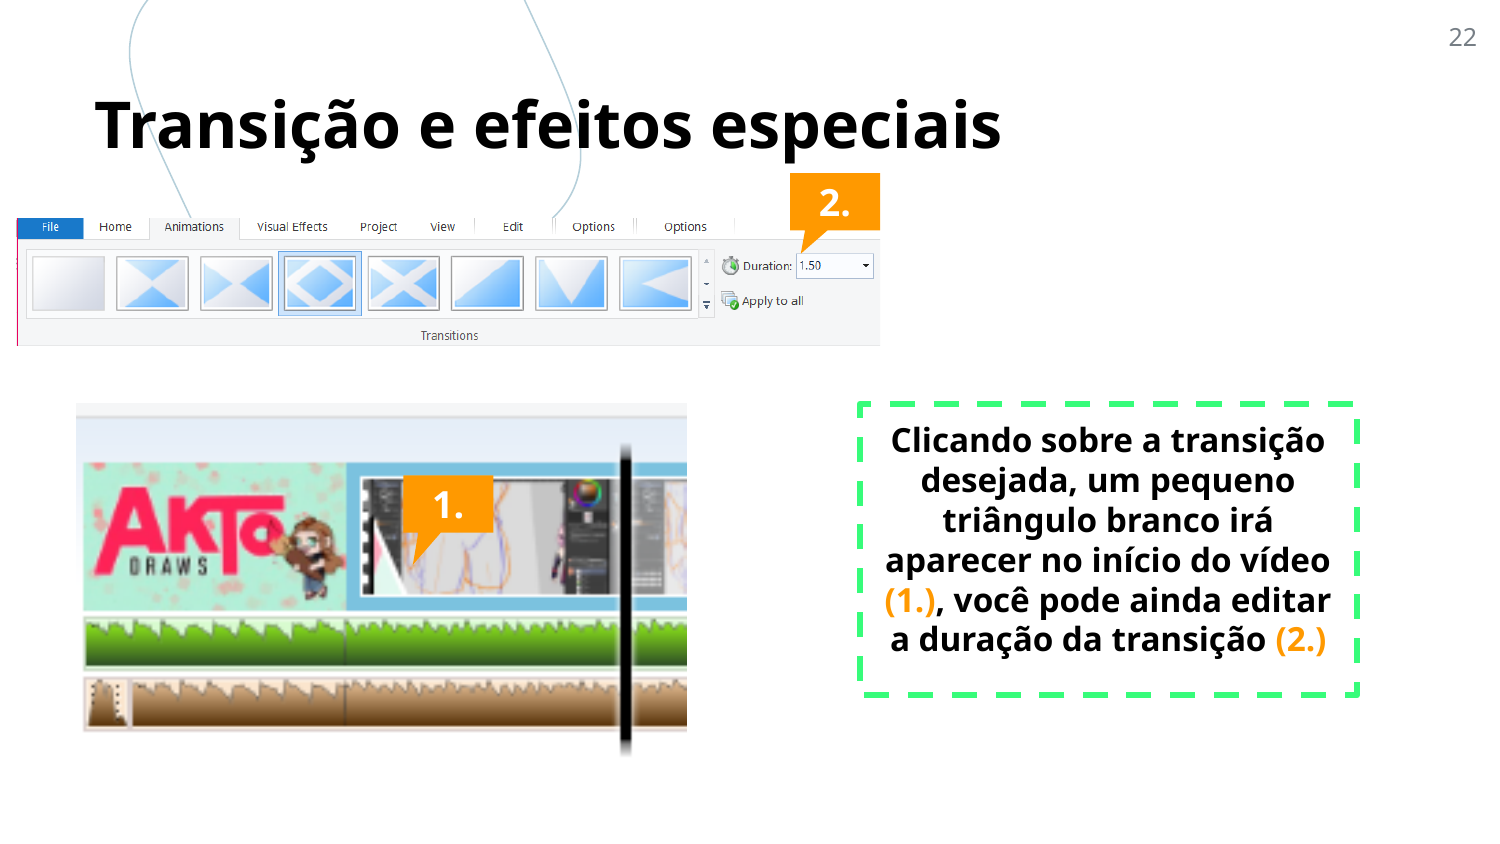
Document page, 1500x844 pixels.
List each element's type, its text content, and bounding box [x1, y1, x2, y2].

picture [16, 218, 881, 346]
picture [76, 403, 687, 782]
title Transição e efeitos especiais [91, 84, 1007, 161]
text_box 2. [790, 173, 881, 217]
text_box Clicando sobre a transição desejada, um pequeno triângulo branco irá aparecer no início do vídeo (1.), você pode ainda editar a duração da transição (2.) [859, 404, 1357, 696]
slide_number ‹#› [1387, 21, 1478, 86]
